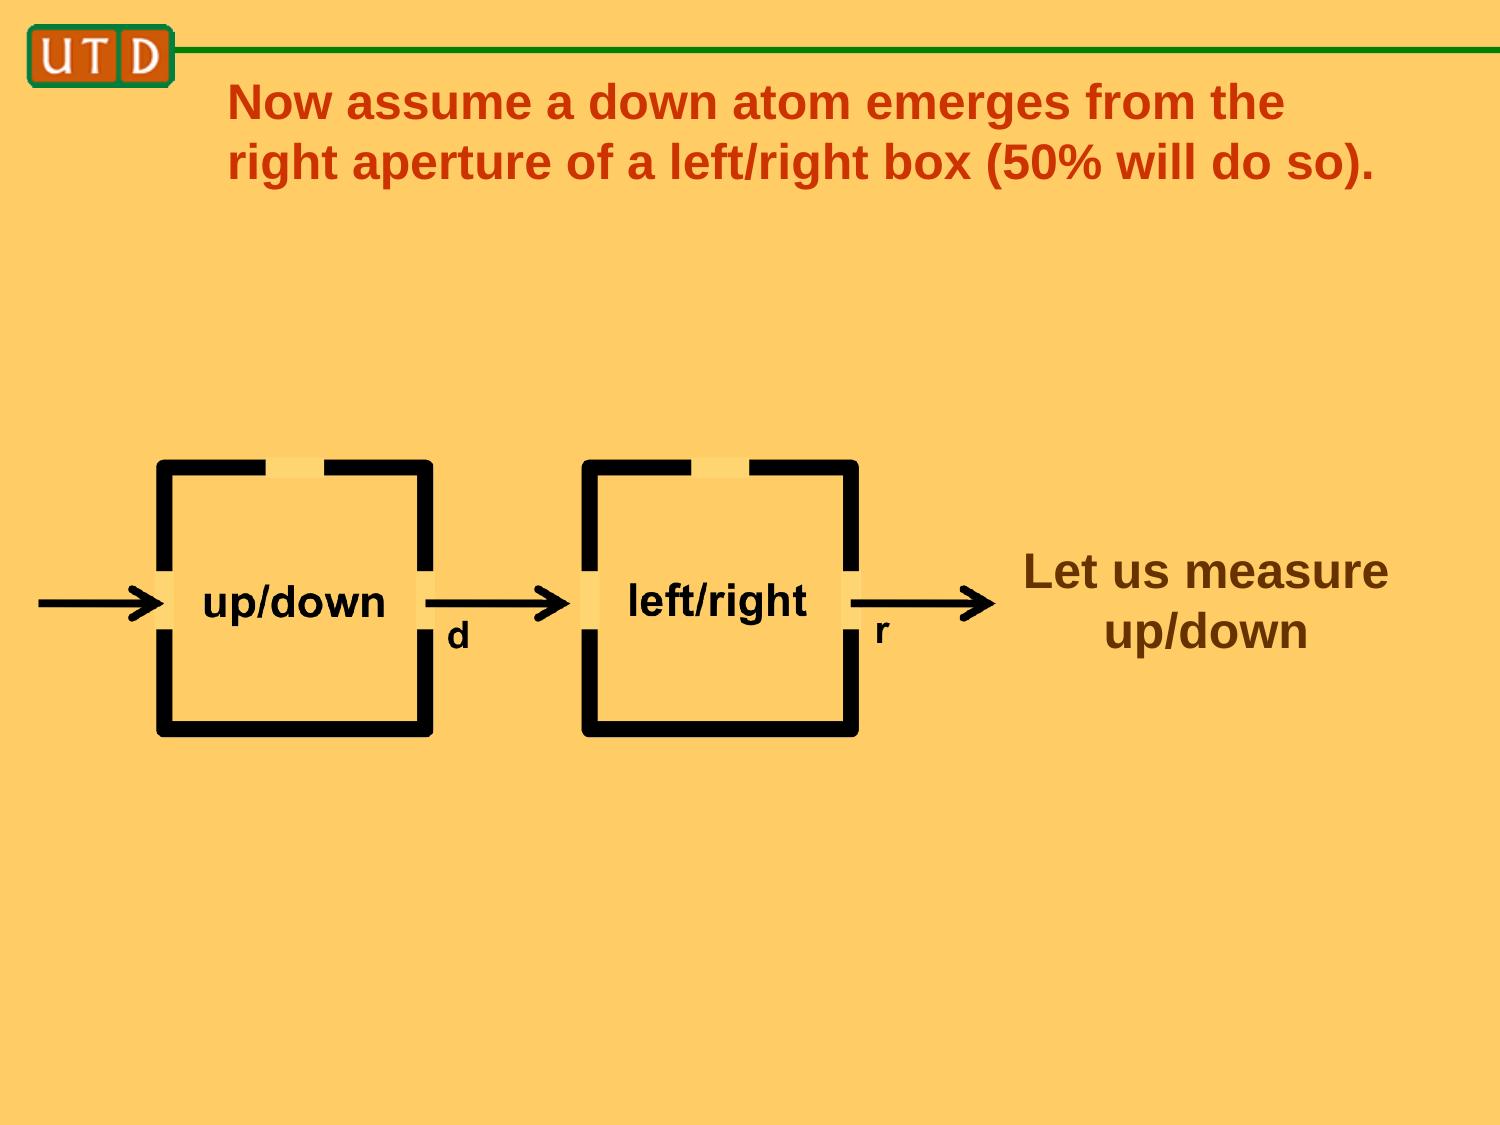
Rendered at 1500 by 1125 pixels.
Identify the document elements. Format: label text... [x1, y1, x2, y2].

picture [37, 457, 1029, 738]
text_box Let us measure up/down [1033, 531, 1438, 667]
picture [26, 24, 175, 88]
text_box Now assume a down atom emerges from the right aperture of a left/right box (50% will do so). [212, 62, 1400, 258]
